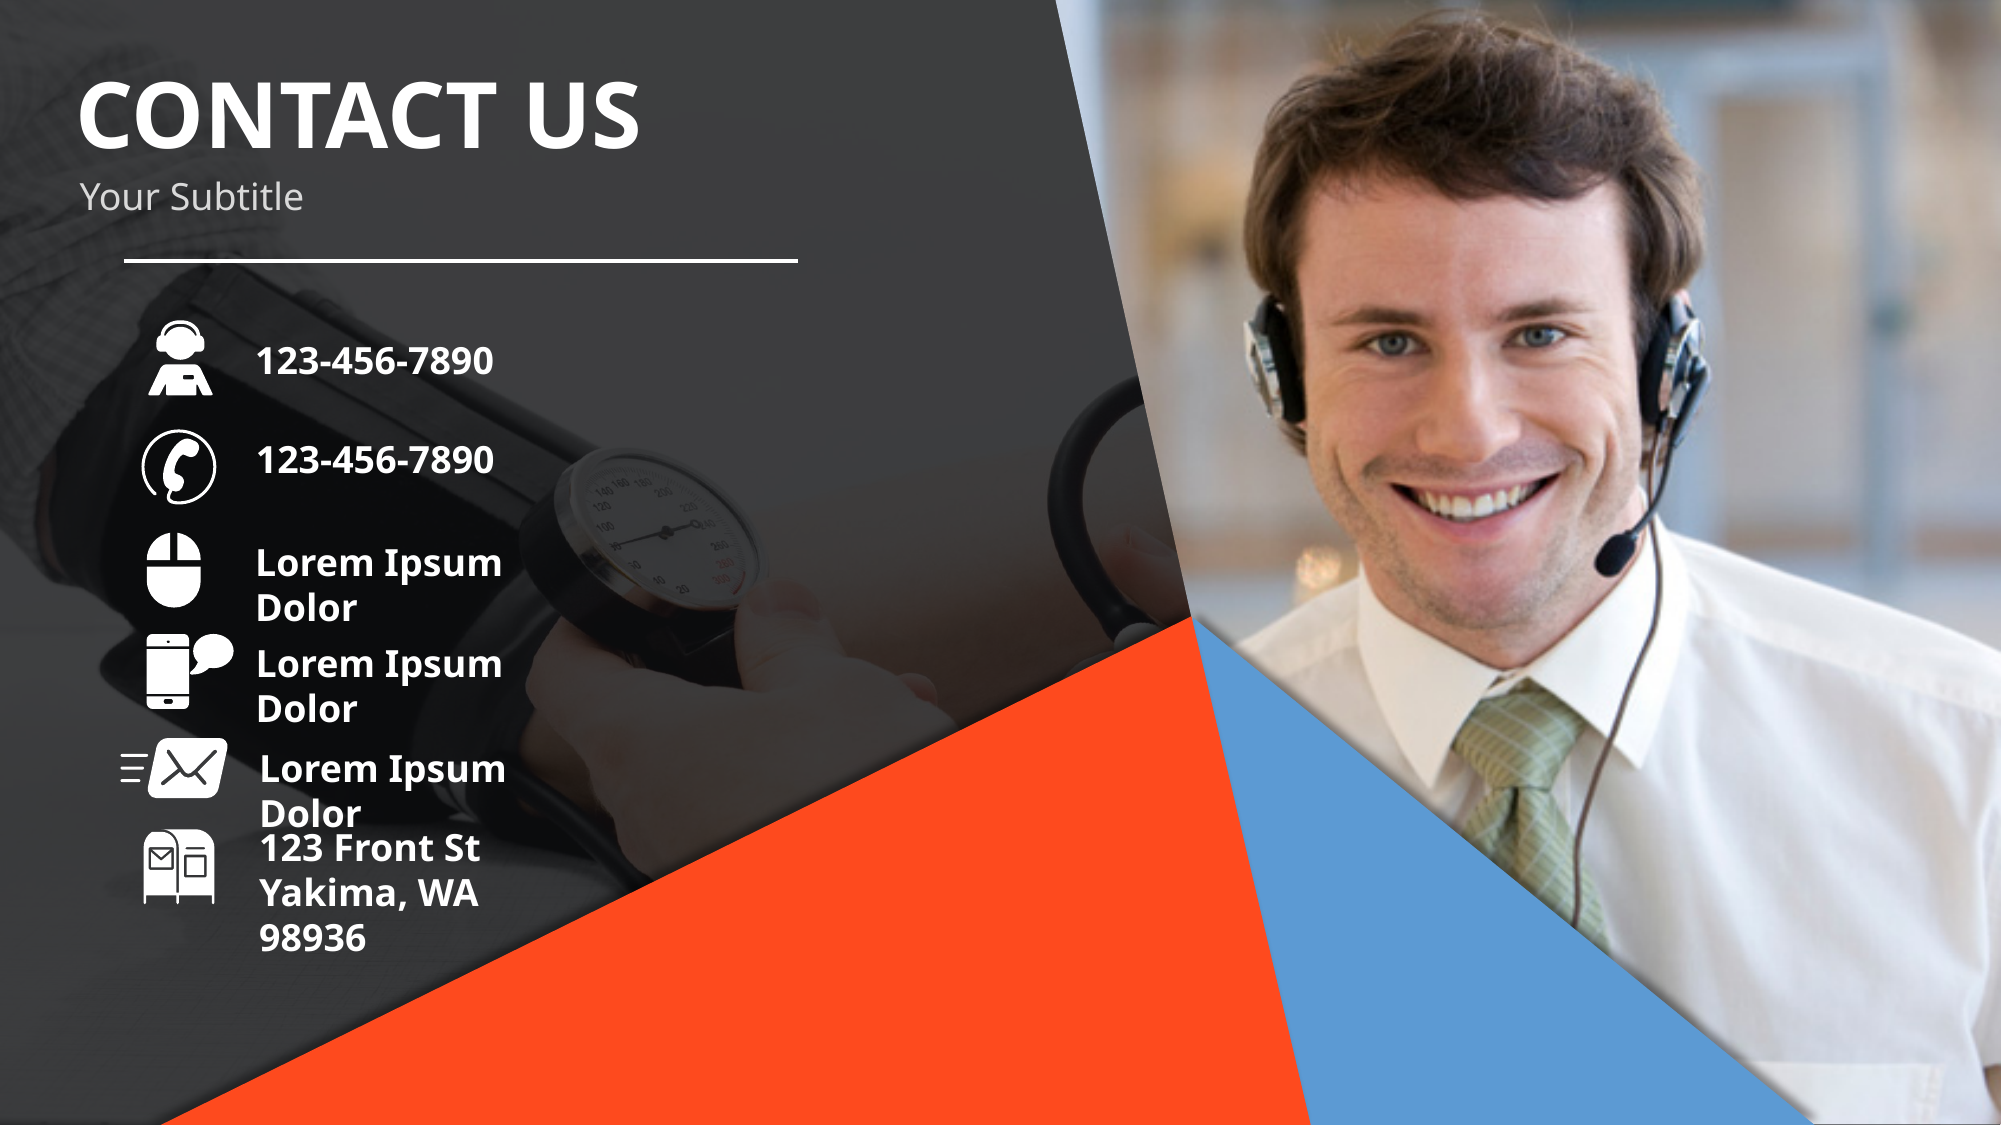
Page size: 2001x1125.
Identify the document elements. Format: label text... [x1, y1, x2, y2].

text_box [60, 49, 1020, 227]
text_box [120, 737, 228, 798]
text_box Lorem Ipsum Dolor [244, 737, 590, 816]
text_box 123-456-7890 [241, 428, 541, 489]
text_box Lorem Ipsum Dolor [240, 632, 586, 738]
text_box 123-456-7890 [240, 329, 541, 390]
text_box Lorem Ipsum Dolor [240, 531, 586, 632]
text_box 123 Front St Yakima, WA 98936 [244, 816, 590, 967]
text_box [177, 532, 201, 561]
text_box [141, 429, 217, 505]
text_box [1195, 617, 1817, 1125]
text_box [158, 614, 1312, 1125]
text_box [143, 829, 215, 905]
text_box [146, 633, 234, 709]
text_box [148, 320, 213, 396]
text_box [146, 532, 171, 561]
text_box [146, 566, 201, 608]
text_box [1054, 0, 2000, 1125]
